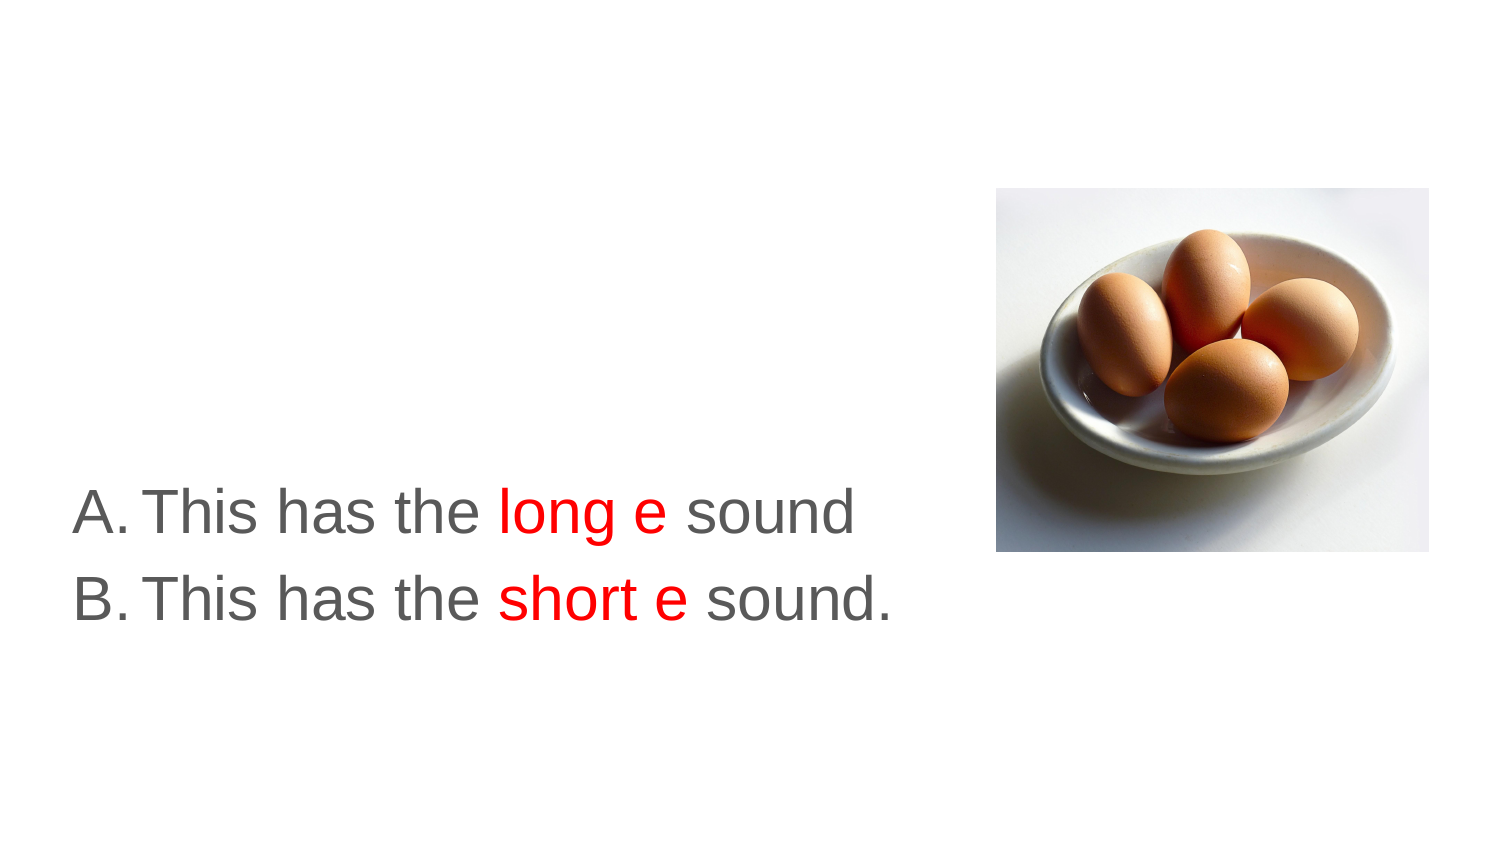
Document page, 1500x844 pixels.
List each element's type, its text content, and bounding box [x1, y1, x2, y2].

list eggs This has the long e sound This has the short e sound. [51, 189, 1449, 750]
picture [996, 188, 1429, 552]
